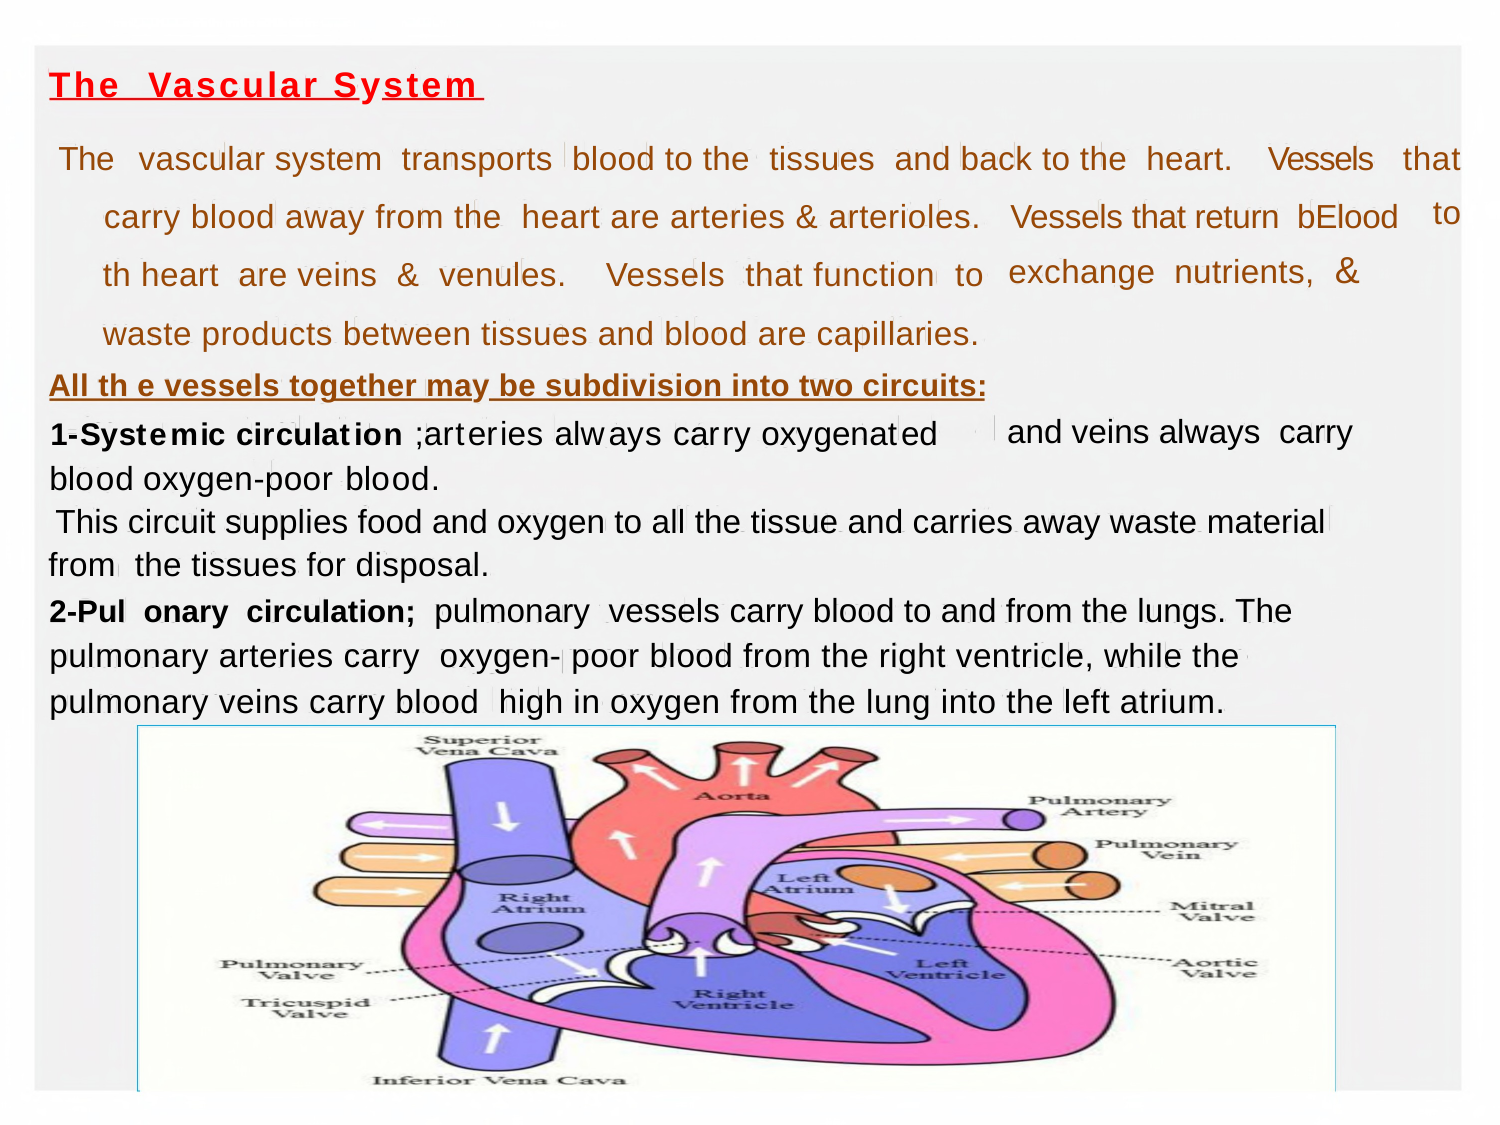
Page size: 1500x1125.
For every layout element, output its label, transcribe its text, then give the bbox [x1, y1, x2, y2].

text_box Vessels that function to [603, 255, 995, 293]
text_box carry blood away from the heart are arteries & arterioles. [101, 196, 992, 235]
text_box This circuit supplies food and oxygen to all the tissue and carries away waste material from the tissues for disposal. 2-Pul onary circulation; pulmonary vessels carry blood to and from the lungs. The pulmonary arteries carry oxygen- poor blood from the right ventricle, while the pulmonary veins carry blood high in oxygen from the lung into the left atrium. [46, 501, 1341, 720]
text_box vascular system transports blood to the tissues and back to the heart. [136, 138, 1246, 177]
text_box Vessels [1265, 138, 1382, 177]
text_box waste products between tissues and blood are capillaries. All th e vessels together may be subdivision into two circuits: 1-Systemic circulation ;arteries always carry oxygenated blood oxygen-poor blood. [46, 313, 1001, 495]
text_box and veins always carry [1004, 411, 1361, 450]
text_box The Vascular System [46, 64, 489, 105]
text_box Vessels that return bElood exchange nutrients, & [1006, 196, 1408, 294]
text_box The [56, 138, 121, 177]
text_box that to [1400, 138, 1469, 235]
text_box [0, 0, 1500, 1125]
text_box th heart are veins & venules. [100, 255, 575, 293]
